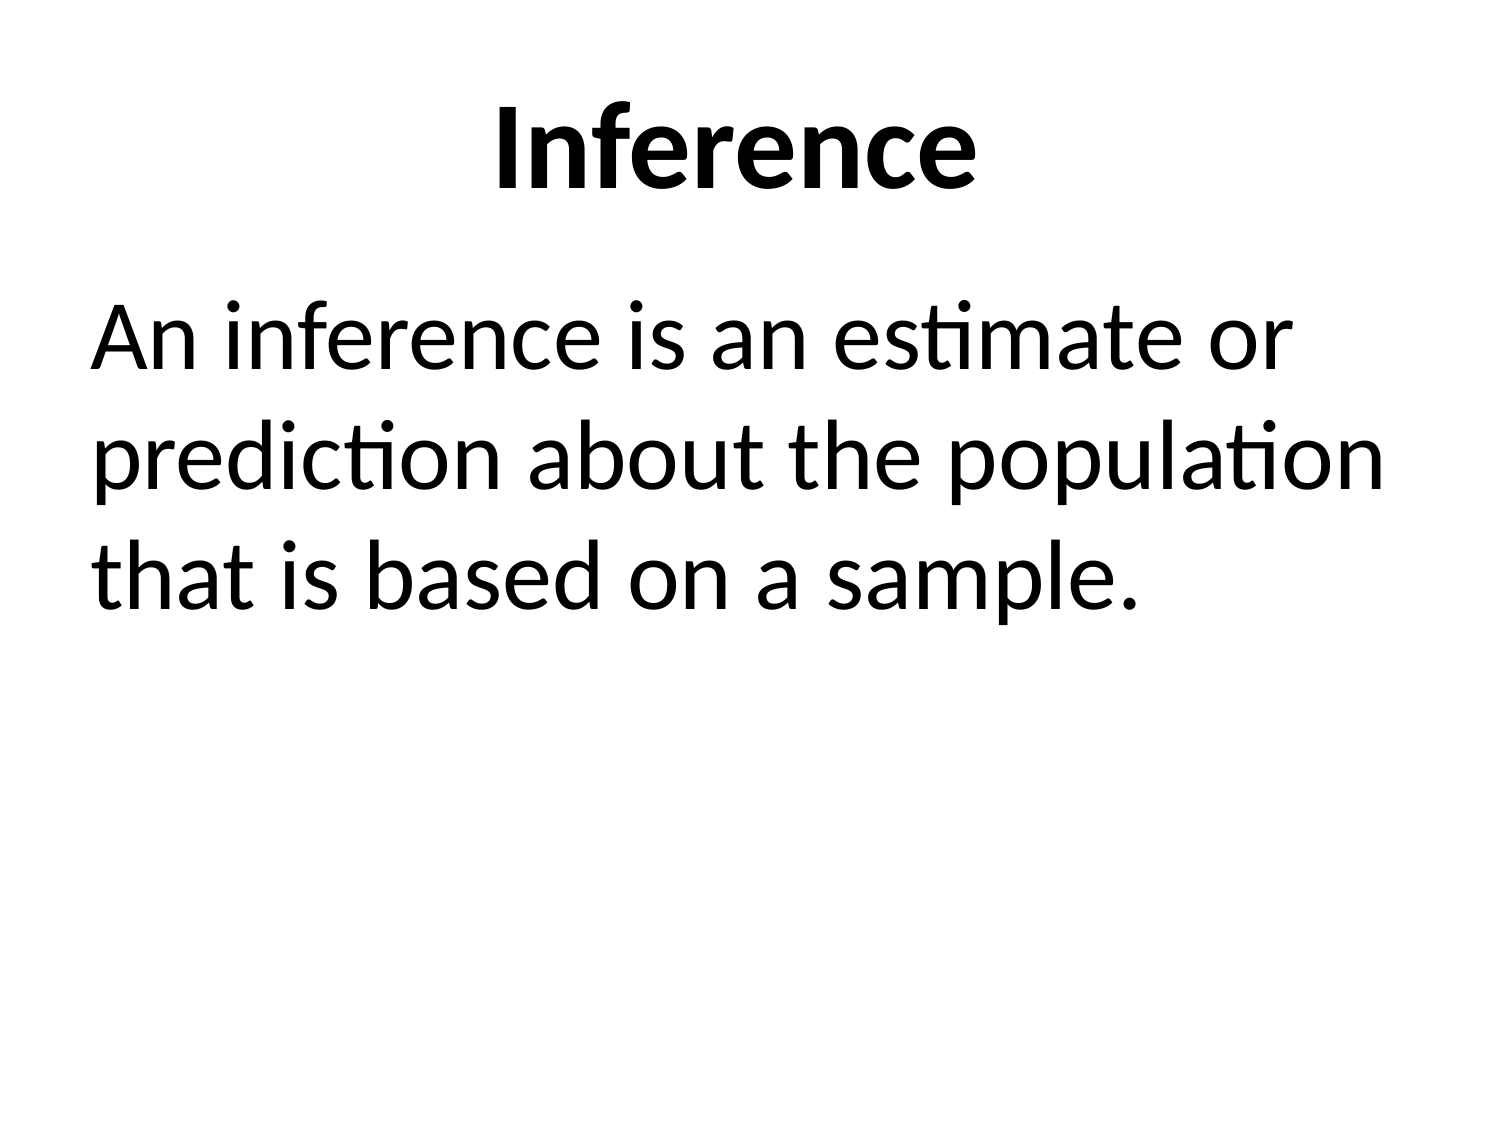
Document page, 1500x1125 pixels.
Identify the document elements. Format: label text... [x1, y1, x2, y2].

title Inference [75, 45, 1425, 233]
list An inference is an estimate or prediction about the population that is based on a sample. [75, 262, 1425, 1005]
